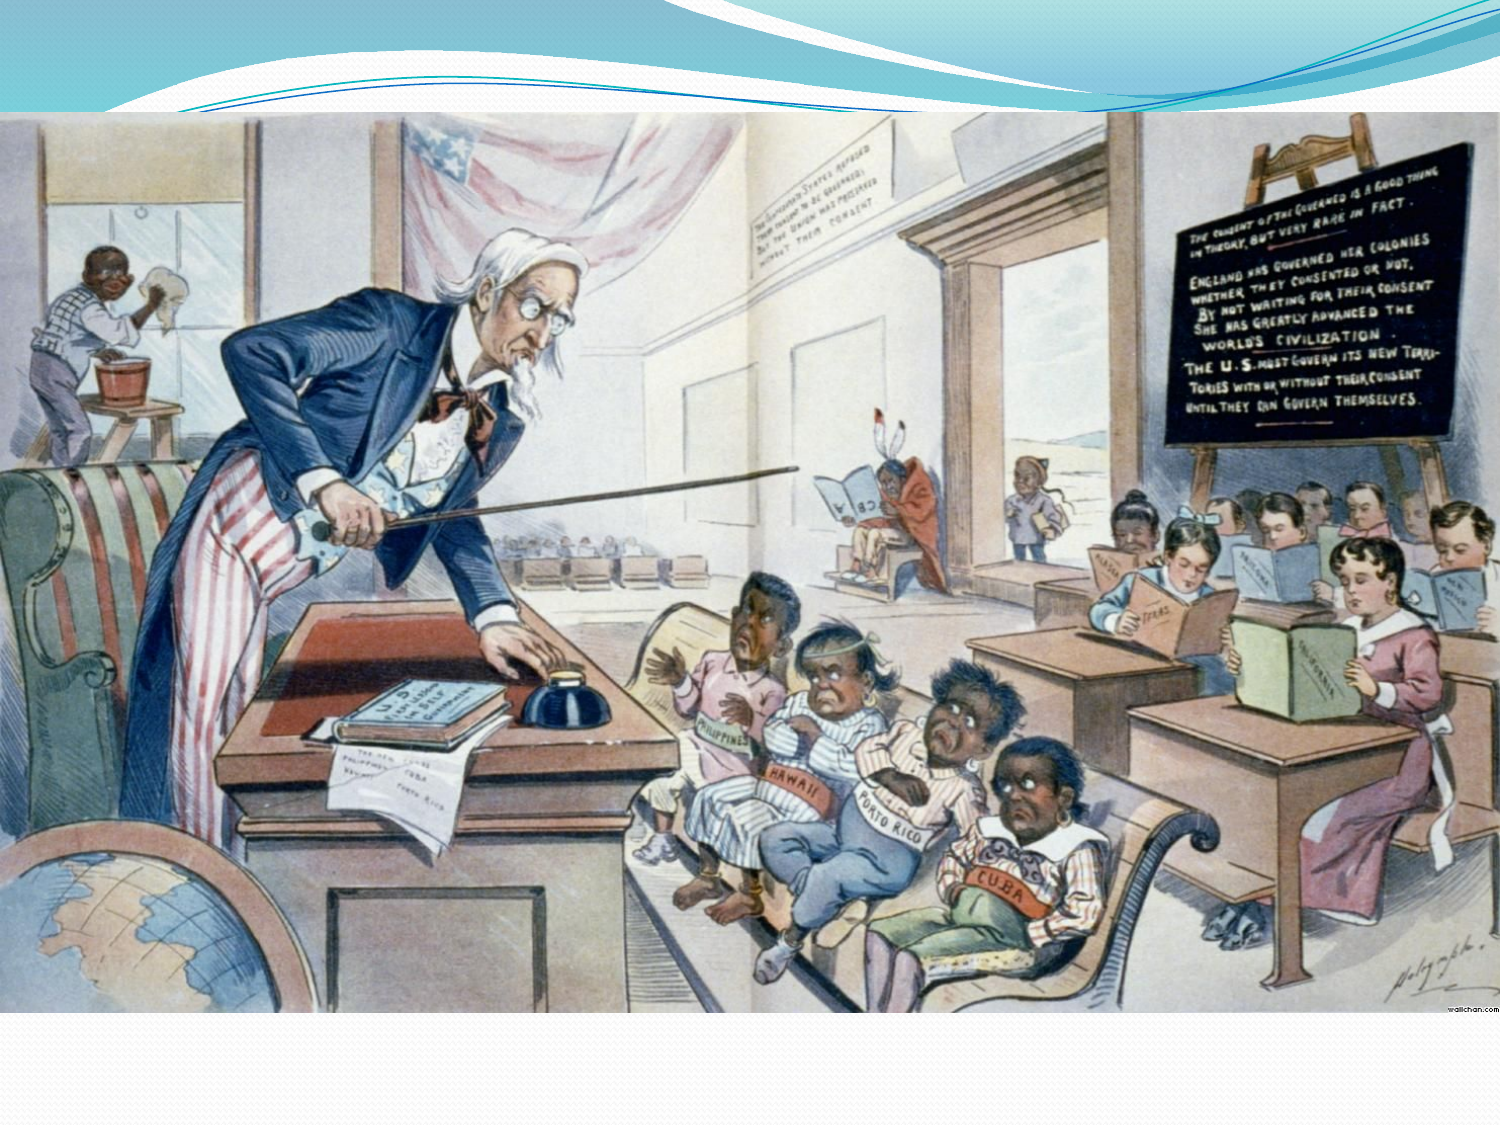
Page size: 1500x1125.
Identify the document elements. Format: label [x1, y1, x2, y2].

picture [0, 112, 1500, 1013]
